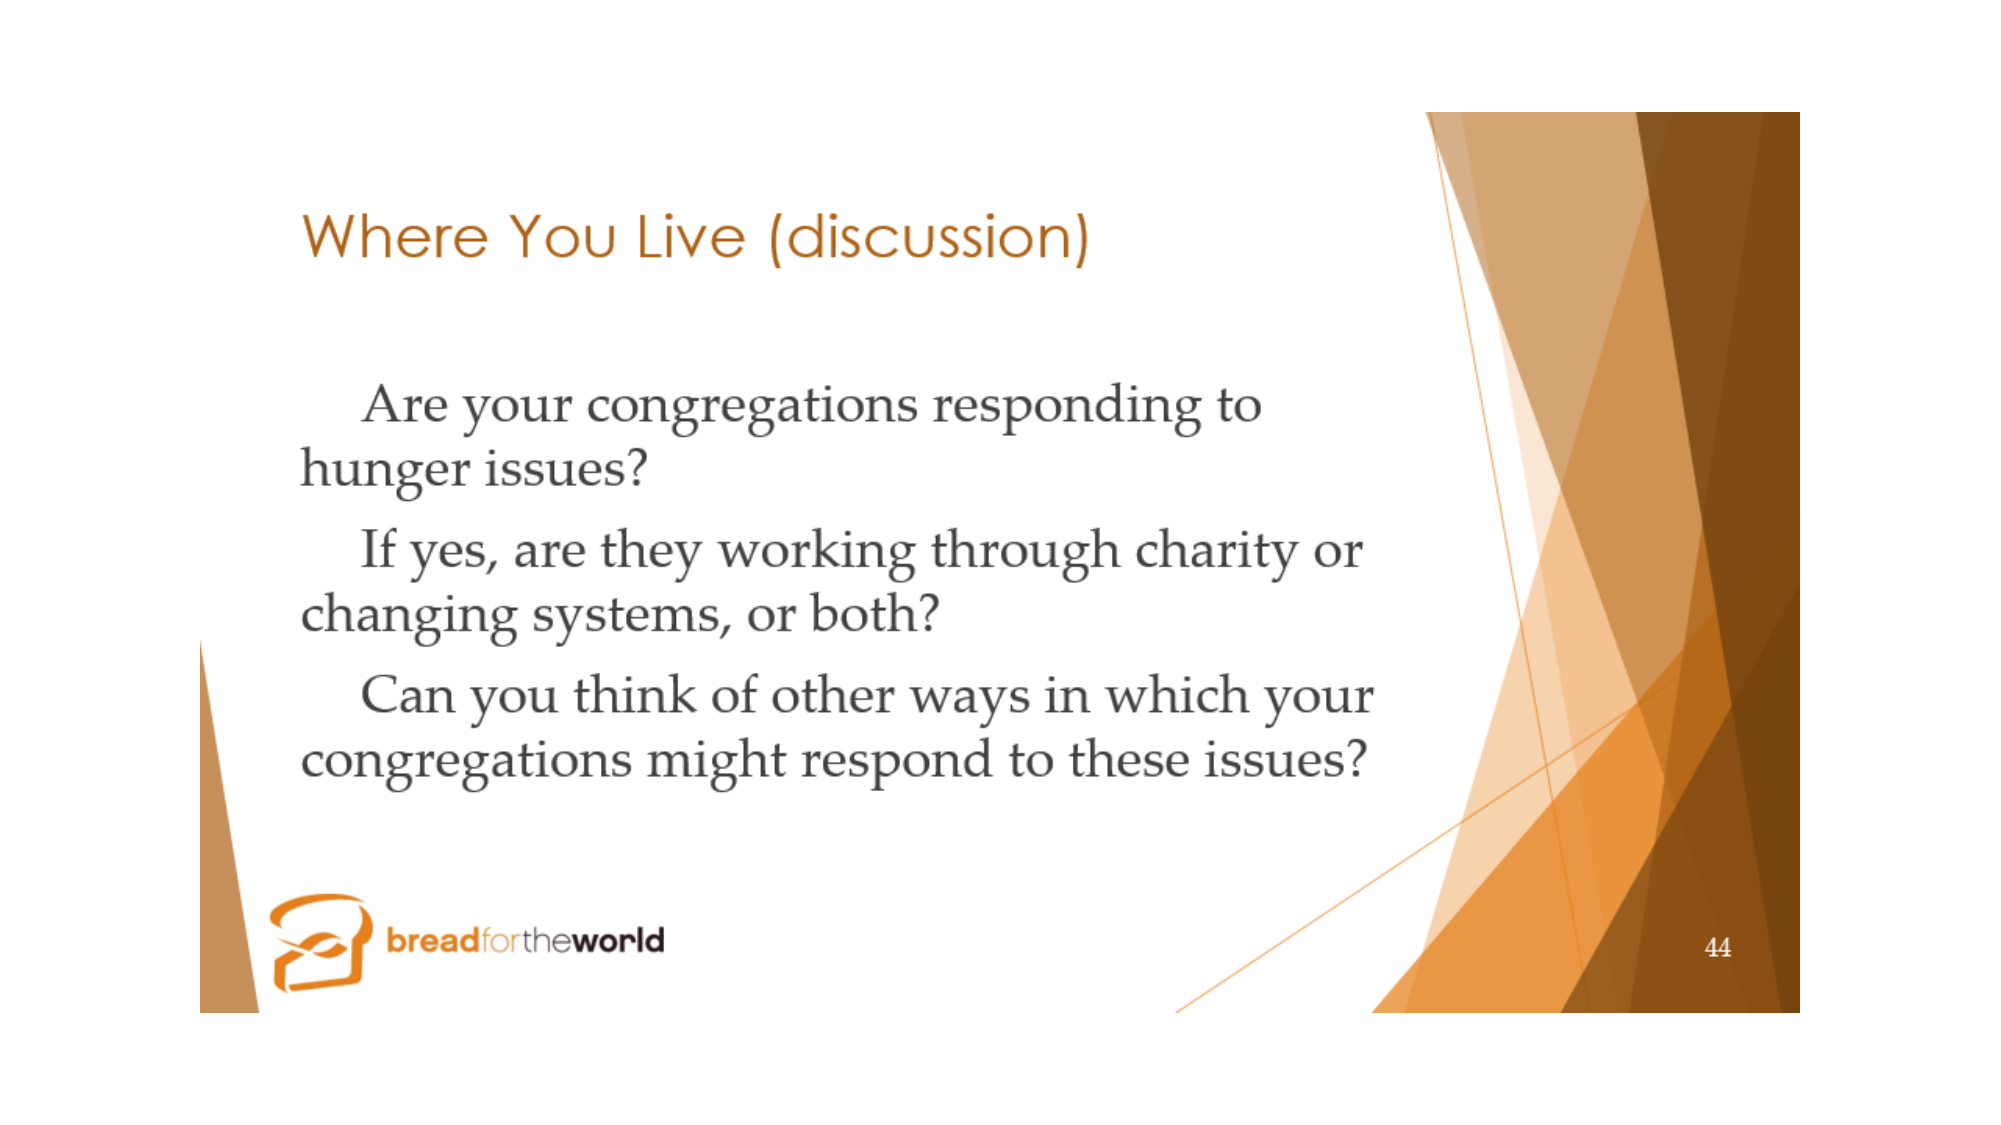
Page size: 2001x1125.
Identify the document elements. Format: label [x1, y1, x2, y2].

picture [199, 112, 1800, 1013]
